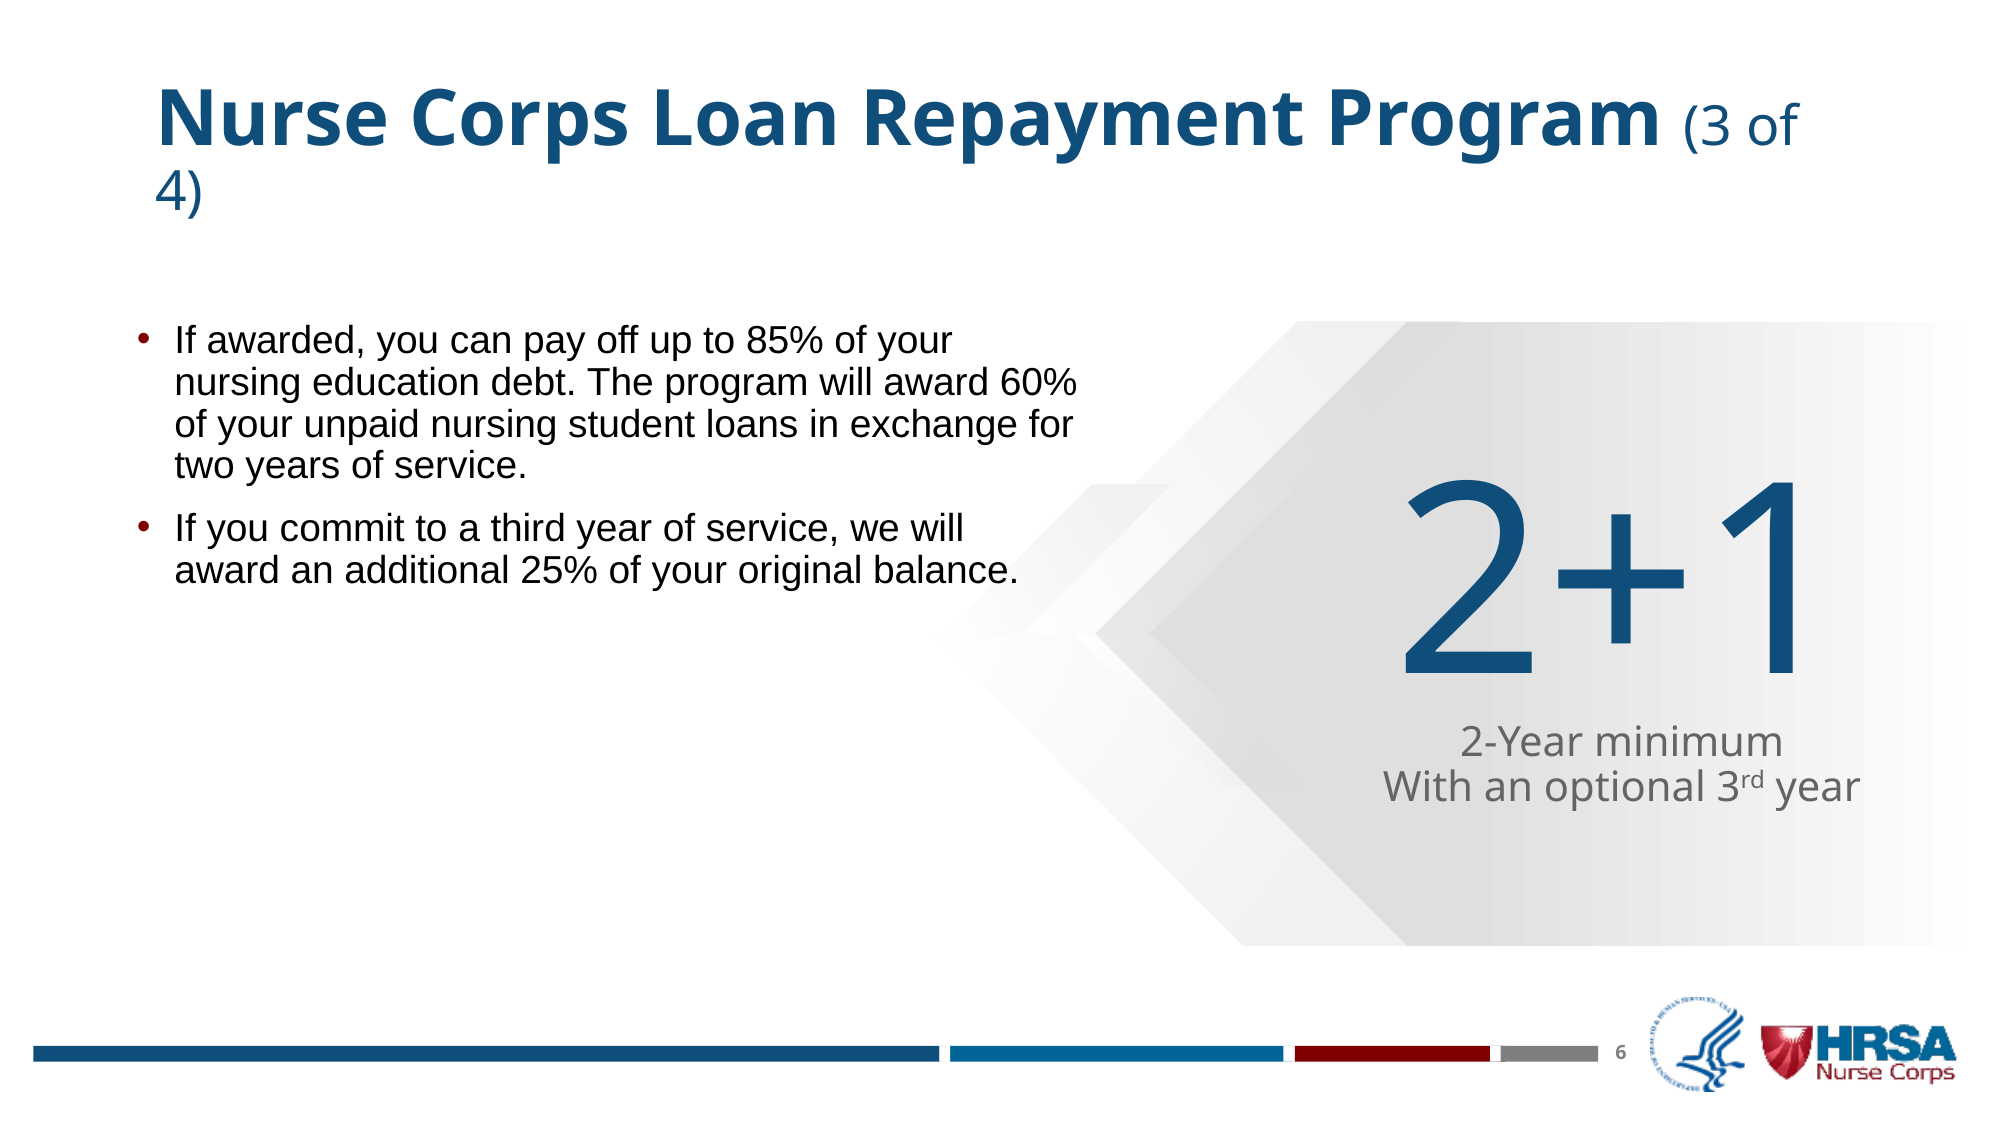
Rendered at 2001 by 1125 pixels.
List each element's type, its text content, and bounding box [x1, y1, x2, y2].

list 2+1 2-Year minimum With an optional 3rd year [1308, 418, 1936, 818]
list If awarded, you can pay off up to 85% of your nursing education debt. The program will award 60% of your unpaid nursing student loans in exchange for two years of service. If you commit to a third year of service, we will award an additional 25% of your original balance. [121, 312, 1094, 730]
picture [1753, 1014, 1967, 1093]
title Nurse Corps Loan Repayment Program (3 of 4) [140, 48, 1860, 252]
